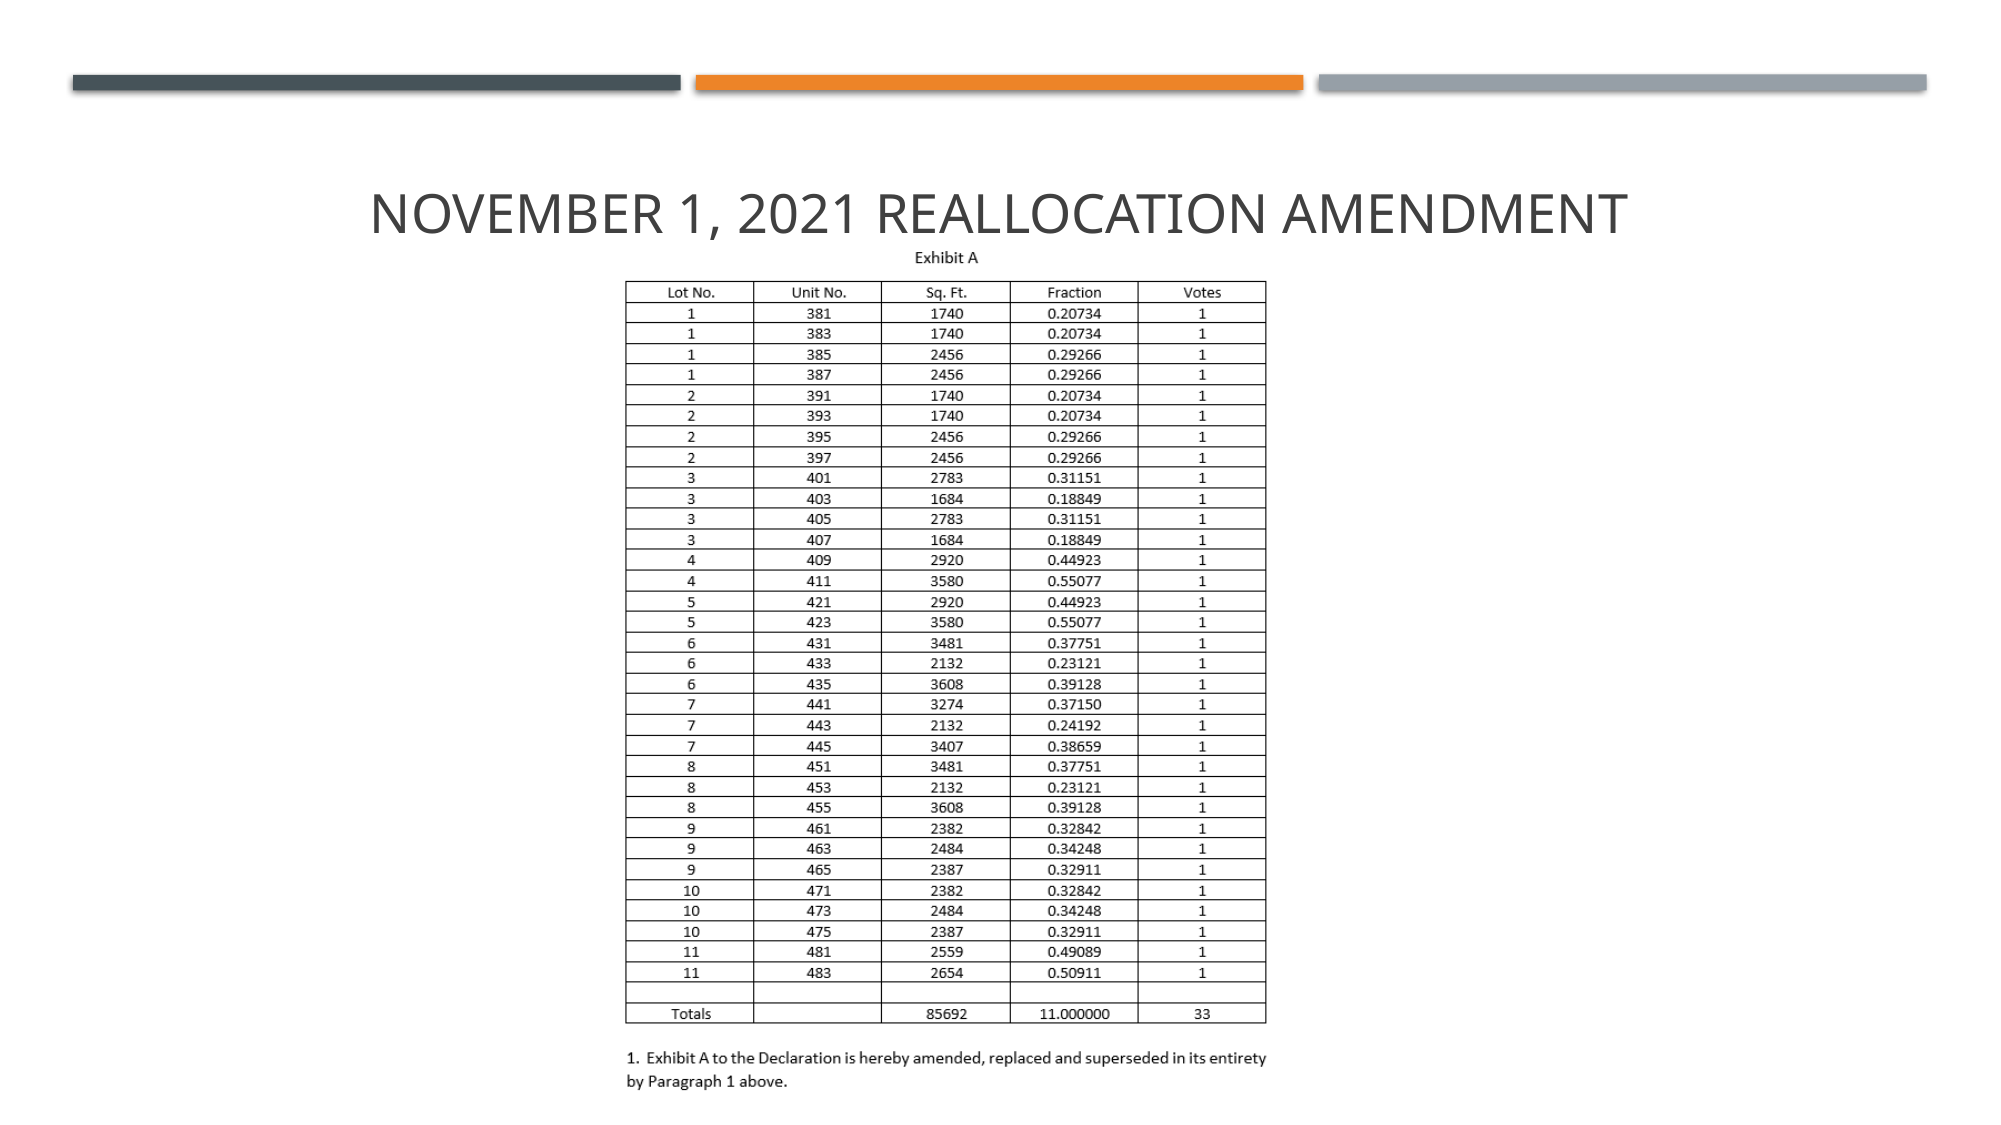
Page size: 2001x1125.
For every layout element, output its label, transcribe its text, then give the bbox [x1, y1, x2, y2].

picture [611, 251, 1283, 1110]
title November 1, 2021 Reallocation amendment [95, 56, 1905, 252]
